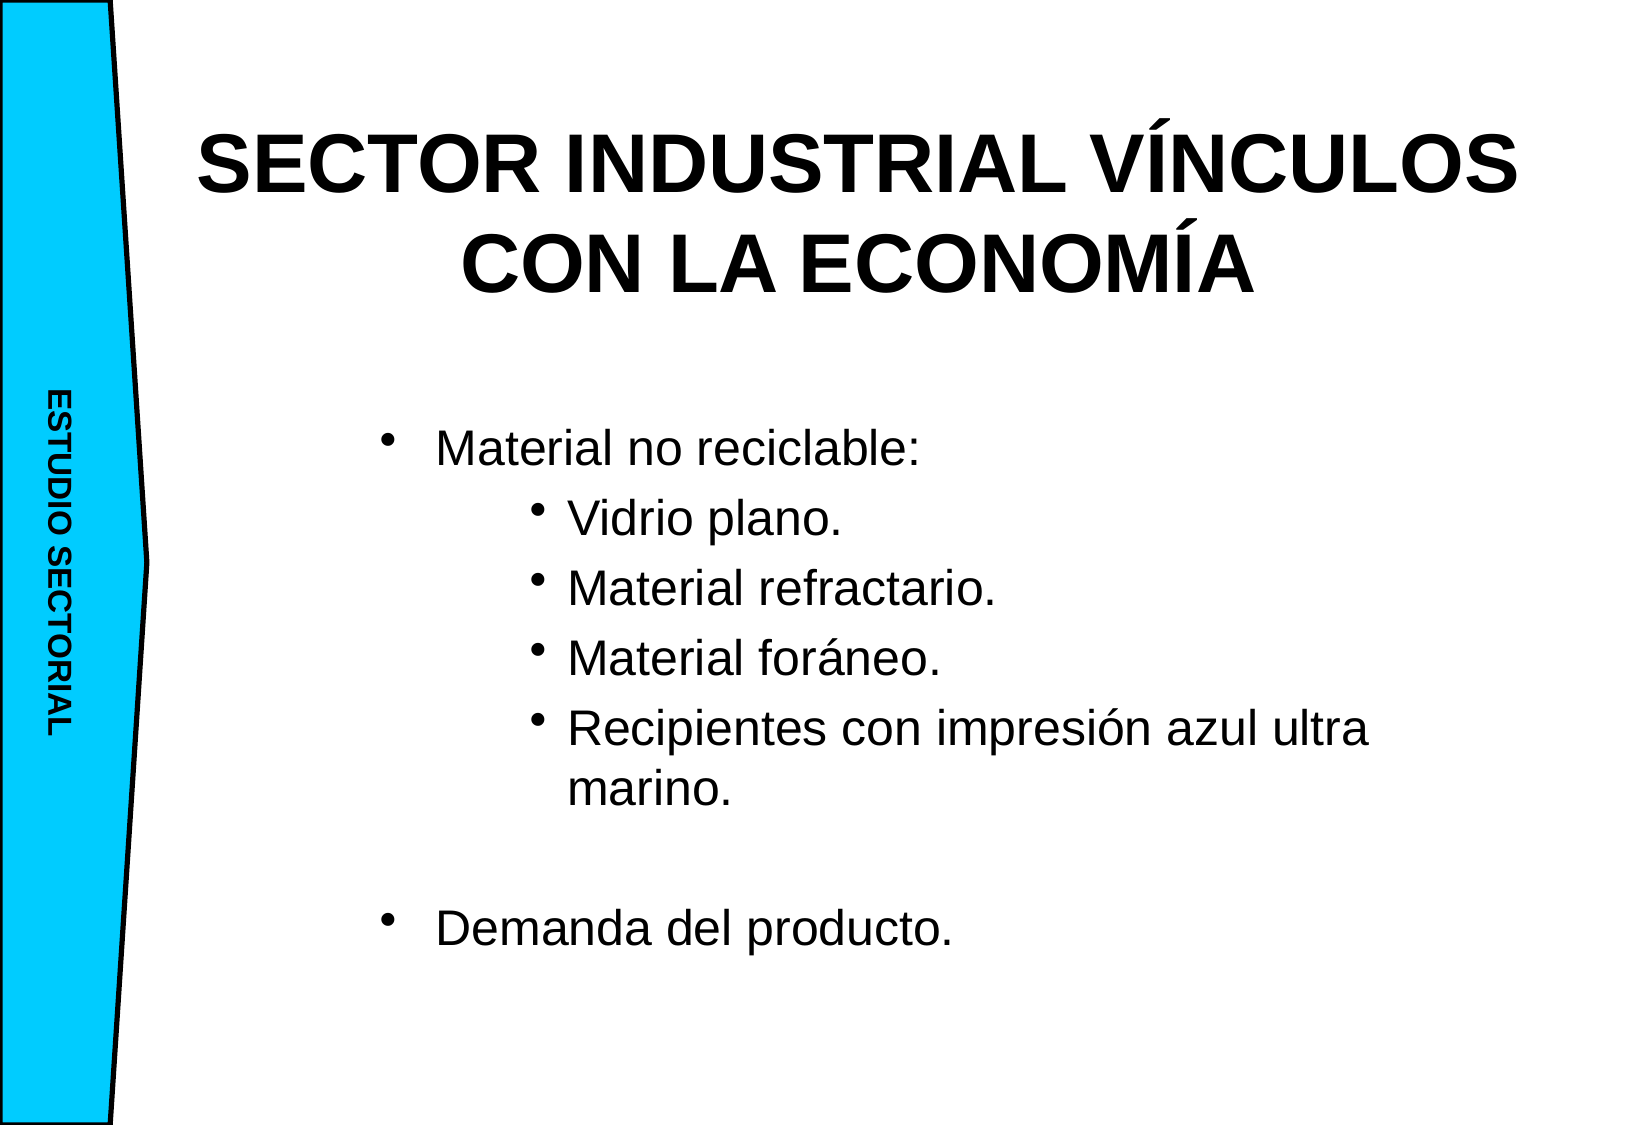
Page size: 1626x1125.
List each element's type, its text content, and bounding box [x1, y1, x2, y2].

title SECTOR INDUSTRIAL VÍNCULOS CON LA ECONOMÍA [139, 92, 1578, 327]
list Material no reciclable: Vidrio plano. Material refractario. Material foráneo. Recipientes con impresión azul ultra marino. Demanda del producto. [364, 337, 1466, 958]
text_box ESTUDIO SECTORIAL [0, 0, 147, 1125]
